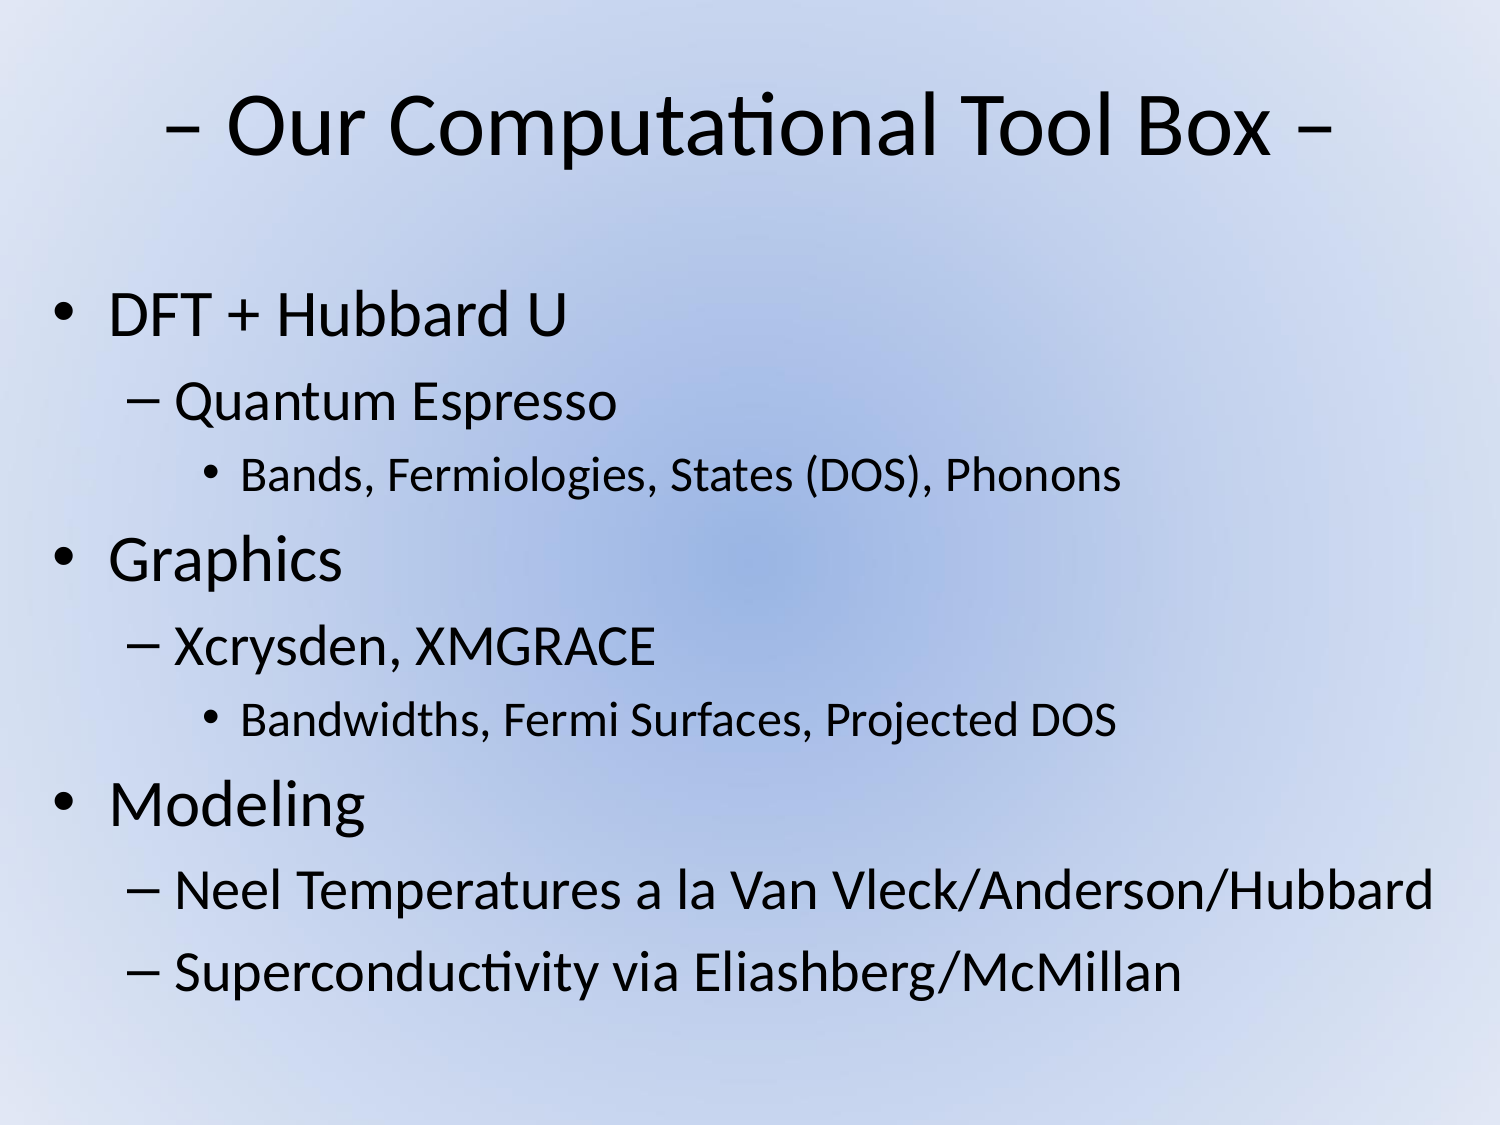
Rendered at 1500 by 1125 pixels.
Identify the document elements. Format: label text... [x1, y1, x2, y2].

picture [0, 0, 1500, 1125]
list DFT + Hubbard U Quantum Espresso Bands, Fermiologies, States (DOS), Phonons Graphics Xcrysden, XMGRACE Bandwidths, Fermi Surfaces, Projected DOS Modeling Neel Temperatures a la Van Vleck/Anderson/Hubbard Superconductivity via Eliashberg/McMillan [37, 262, 1475, 1005]
title – Our Computational Tool Box – [75, 24, 1425, 213]
